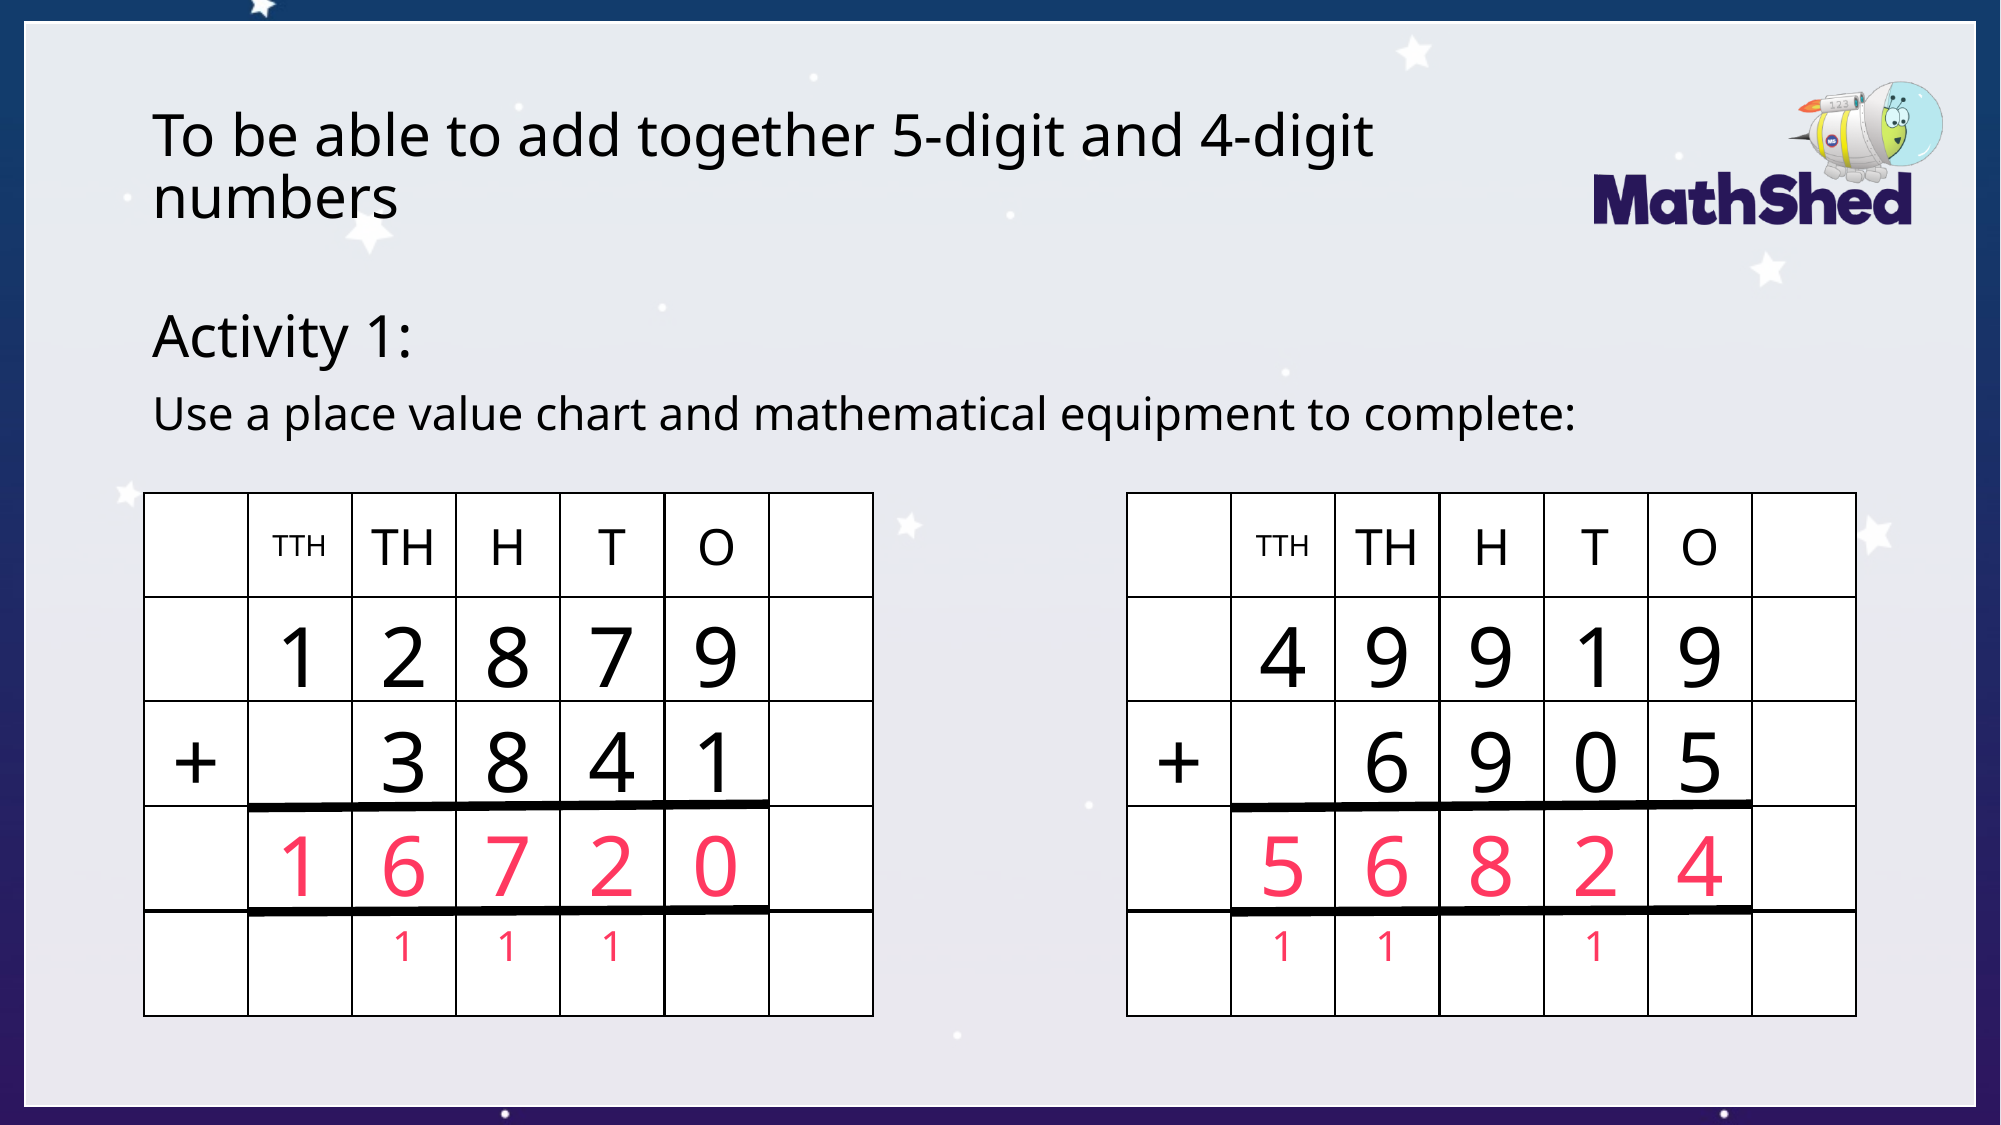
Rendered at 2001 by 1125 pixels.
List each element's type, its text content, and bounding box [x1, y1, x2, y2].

text_box 1 [1543, 915, 1647, 1017]
text_box 1 [664, 700, 768, 800]
text_box 8 [455, 596, 559, 700]
text_box 8 [1438, 811, 1543, 906]
text_box T [559, 492, 664, 596]
text_box [249, 917, 351, 1017]
text_box 6 [351, 811, 455, 906]
text_box [1126, 911, 1232, 1017]
text_box 8 [455, 700, 559, 801]
text_box [143, 805, 249, 911]
text_box + [1126, 700, 1232, 805]
text_box [249, 700, 351, 802]
text_box 2 [351, 596, 455, 700]
text_box [1751, 700, 1857, 805]
text_box [1232, 700, 1334, 802]
text_box [1751, 805, 1857, 911]
text_box 9 [1334, 596, 1438, 700]
text_box 1 [351, 916, 455, 1017]
text_box [768, 700, 874, 805]
text_box 5 [1647, 700, 1751, 800]
text_box [768, 596, 874, 700]
text_box 2 [1543, 810, 1647, 905]
text_box 1 [1232, 917, 1334, 1017]
text_box O [664, 492, 768, 596]
text_box 7 [455, 811, 559, 906]
text_box 1 [249, 812, 351, 907]
text_box [1647, 915, 1751, 1017]
text_box [1126, 805, 1232, 911]
text_box TH [351, 492, 455, 596]
text_box [143, 596, 249, 700]
text_box [768, 805, 874, 911]
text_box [1231, 804, 1753, 808]
text_box 1 [559, 915, 664, 1017]
title To be able to add together 5-digit and 4-digit numbers [137, 59, 1578, 278]
text_box 6 [1334, 811, 1438, 906]
list Activity 1: Use a place value chart and mathematical equipment to complete: [137, 299, 1863, 1014]
text_box [1126, 596, 1232, 700]
text_box 6 [1334, 700, 1438, 802]
text_box 3 [351, 700, 455, 802]
text_box 4 [1647, 809, 1751, 905]
text_box H [1438, 492, 1543, 596]
text_box 2 [559, 810, 664, 905]
text_box 0 [664, 809, 768, 905]
text_box [768, 492, 874, 596]
text_box [1751, 911, 1857, 1017]
text_box T [1543, 492, 1647, 596]
text_box [1438, 916, 1543, 1017]
text_box + [143, 700, 249, 805]
text_box 1 [1334, 916, 1438, 1017]
text_box [1126, 492, 1232, 596]
text_box [1751, 596, 1857, 700]
text_box 4 [559, 700, 664, 800]
text_box [1751, 492, 1857, 596]
text_box 1 [455, 916, 559, 1017]
text_box 1 [1543, 596, 1647, 700]
text_box [143, 911, 249, 1017]
text_box 1 [249, 596, 351, 700]
picture [0, 0, 2001, 1125]
text_box 5 [1232, 812, 1334, 907]
text_box O [1647, 492, 1751, 596]
text_box 0 [1543, 700, 1647, 800]
text_box TTH [1232, 492, 1334, 596]
text_box TH [1334, 492, 1438, 596]
text_box 9 [1438, 700, 1543, 801]
text_box 9 [1438, 596, 1543, 700]
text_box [247, 804, 769, 808]
text_box [143, 492, 249, 596]
text_box TTH [249, 492, 351, 596]
text_box 7 [559, 596, 664, 700]
text_box 4 [1232, 596, 1334, 700]
text_box H [455, 492, 559, 596]
text_box 9 [1647, 596, 1751, 700]
text_box [768, 911, 874, 1017]
text_box 9 [664, 596, 768, 700]
text_box [664, 915, 768, 1017]
